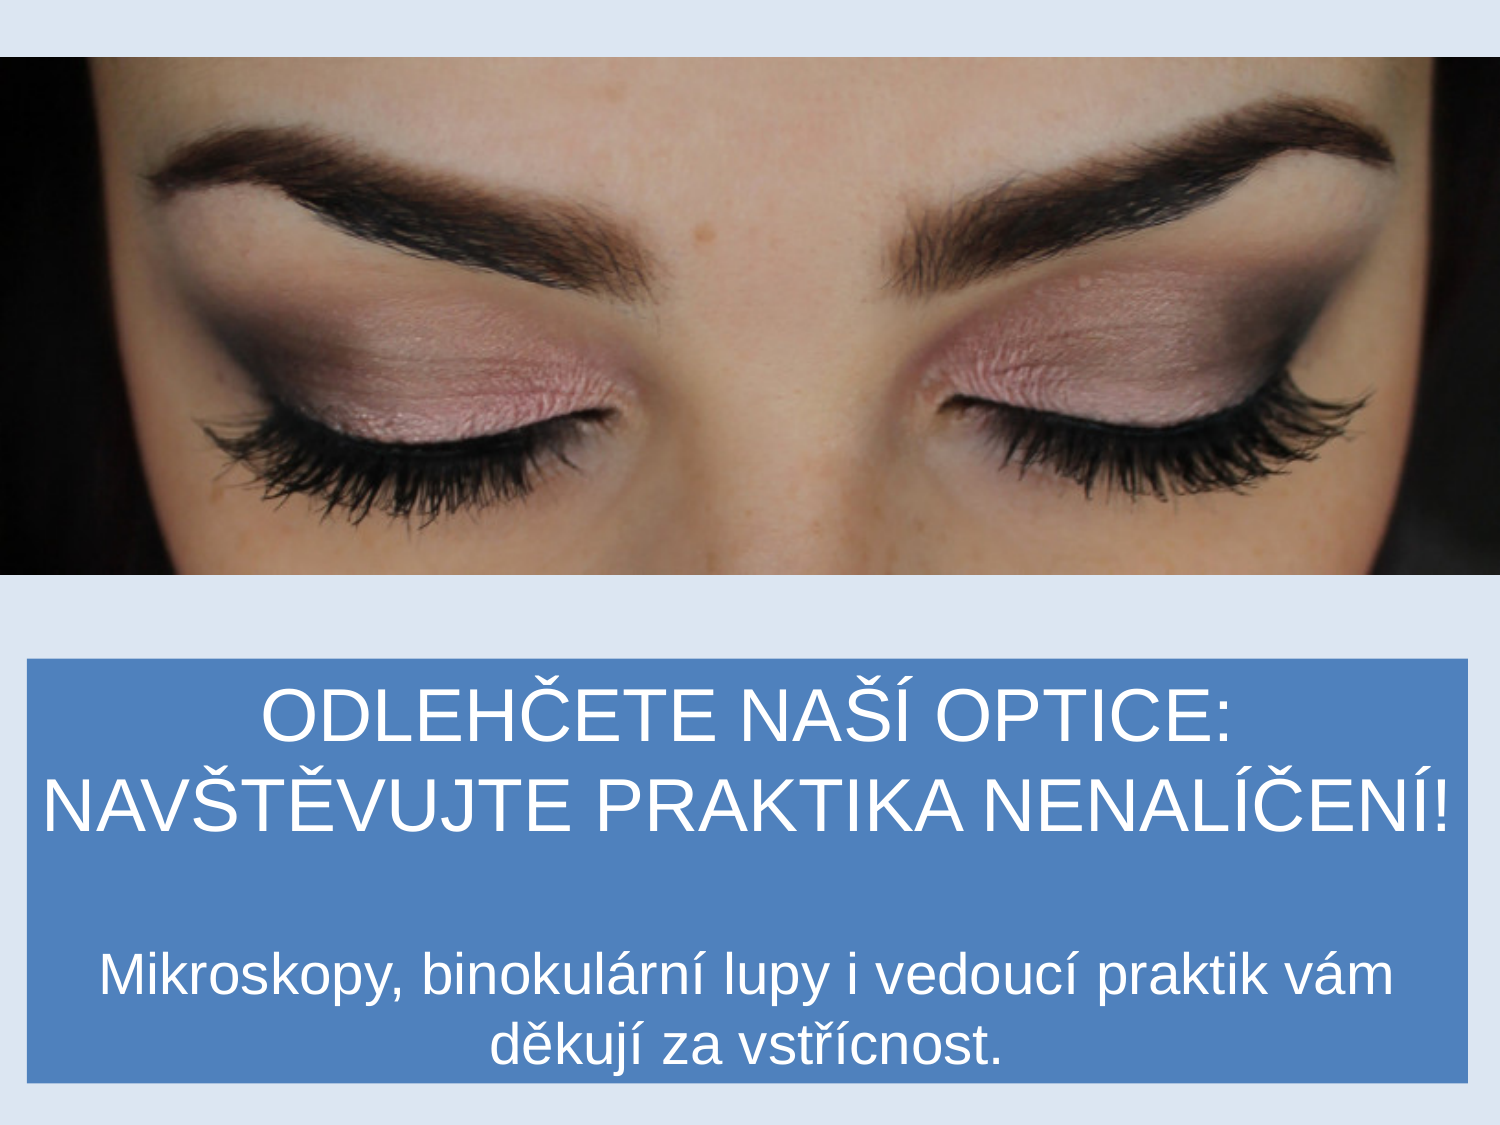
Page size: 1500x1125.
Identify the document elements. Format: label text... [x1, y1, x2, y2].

picture [0, 57, 1500, 575]
text_box ODLEHČETE NAŠÍ OPTICE: NAVŠTĚVUJTE PRAKTIKA NENALÍČENÍ! Mikroskopy, binokulární lupy i vedoucí praktik vám děkují za vstřícnost. [26, 658, 1468, 1084]
